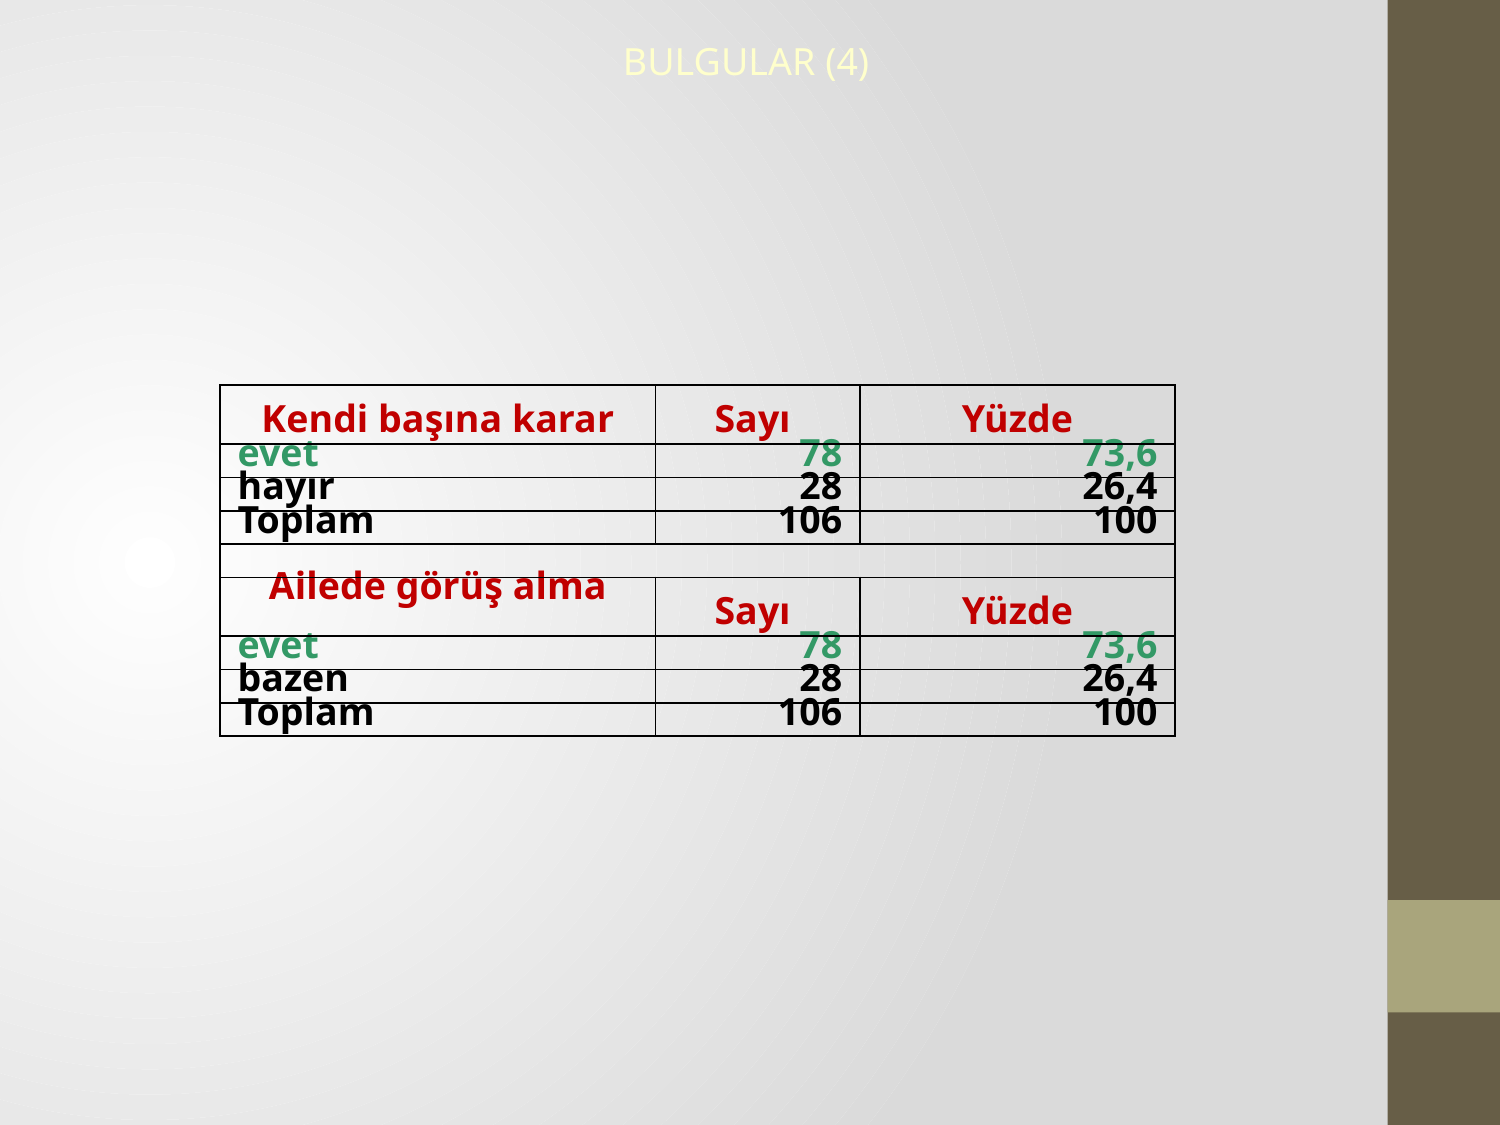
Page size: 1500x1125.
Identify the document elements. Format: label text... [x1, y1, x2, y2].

table_cell 106 [656, 704, 859, 735]
table_cell 100 [861, 512, 1174, 543]
table_cell hayır [221, 478, 655, 510]
table_cell Toplam [221, 704, 655, 735]
table_cell Toplam [221, 512, 655, 543]
table_cell 100 [861, 704, 1174, 735]
table_cell evet [221, 445, 655, 477]
text_box BULGULAR (4) [608, 30, 885, 90]
table_cell Sayı [656, 578, 859, 635]
table_cell 28 [656, 670, 859, 702]
table_header Kendi başına karar [221, 386, 655, 443]
table_cell bazen [221, 670, 655, 702]
table_cell 28 [656, 478, 859, 510]
table_header Sayı [656, 386, 859, 443]
table_cell 73,6 [861, 637, 1174, 669]
table_cell Yüzde [861, 578, 1174, 635]
table_cell [221, 545, 1174, 577]
table_cell 73,6 [861, 445, 1174, 477]
table_cell 78 [656, 445, 859, 477]
table_cell 78 [656, 637, 859, 669]
table_header Yüzde [861, 386, 1174, 443]
table_cell 26,4 [861, 670, 1174, 702]
table_cell Ailede görüş alma [221, 578, 655, 635]
table_cell 26,4 [861, 478, 1174, 510]
table_cell evet [221, 637, 655, 669]
table_cell 106 [656, 512, 859, 543]
